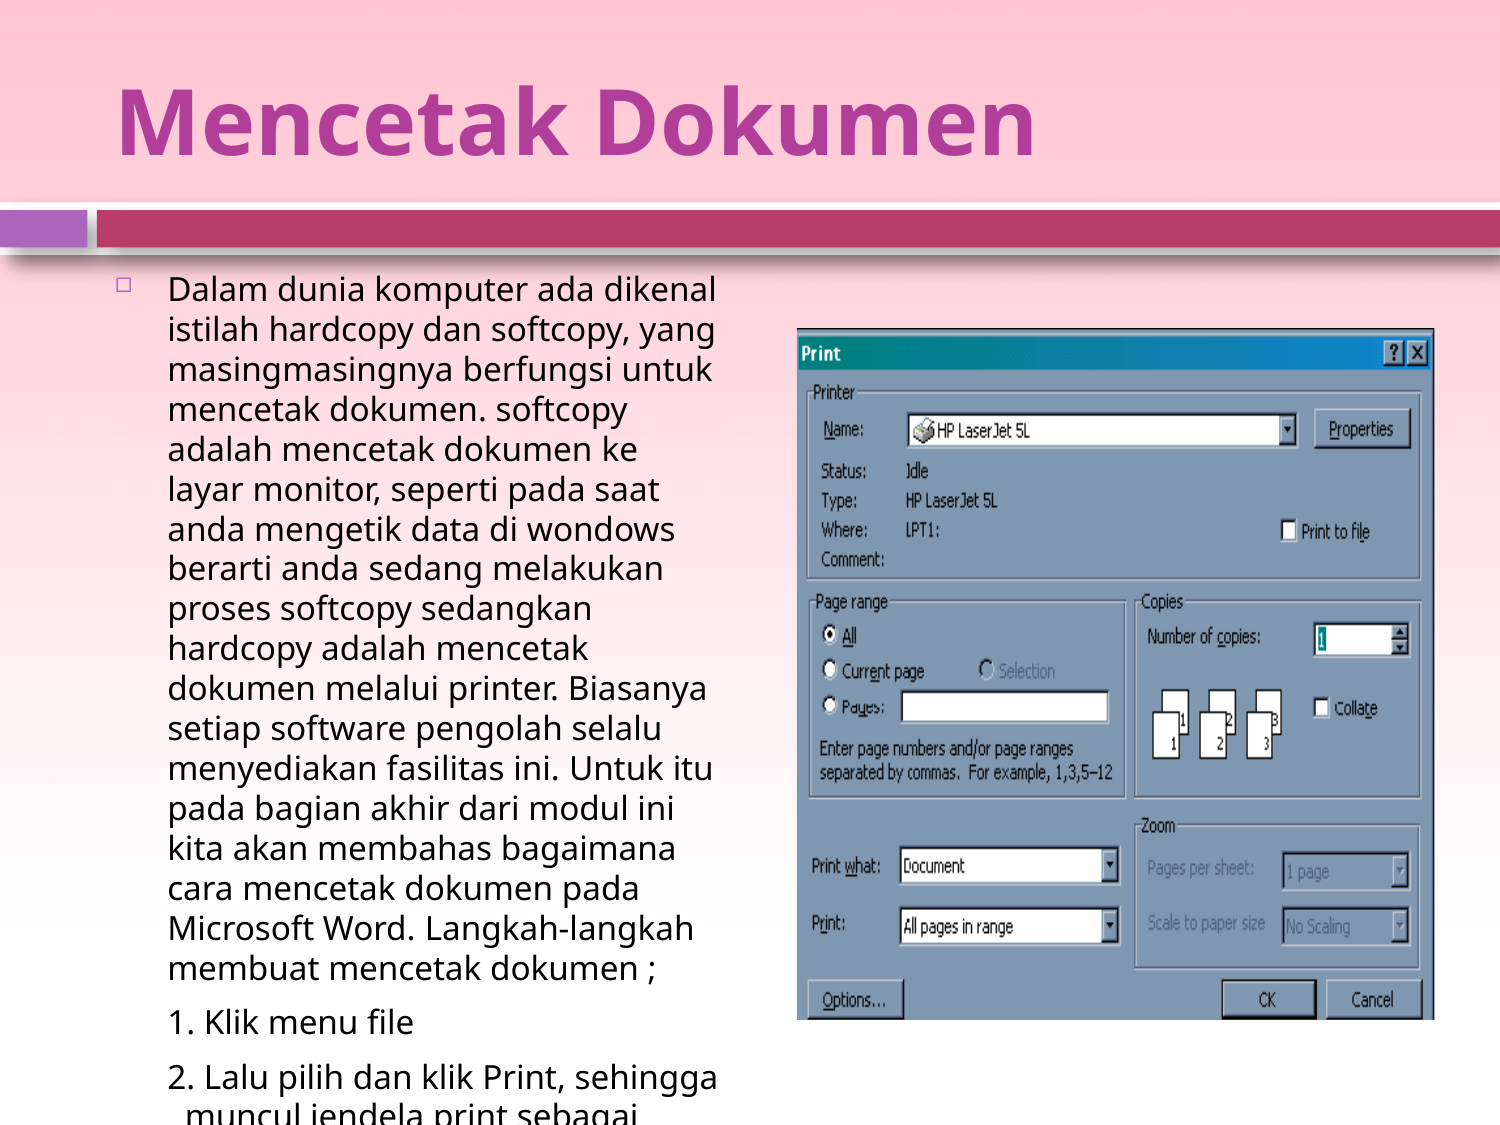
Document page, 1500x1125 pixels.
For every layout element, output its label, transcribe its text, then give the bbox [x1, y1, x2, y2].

picture [0, 0, 1500, 202]
title Mencetak Dokumen [99, 37, 1438, 200]
list Dalam dunia komputer ada dikenal istilah hardcopy dan softcopy, yang masingmasingnya berfungsi untuk mencetak dokumen. softcopy adalah mencetak dokumen ke layar monitor, seperti pada saat anda mengetik data di wondows berarti anda sedang melakukan proses softcopy sedangkan hardcopy adalah mencetak dokumen melalui printer. Biasanya setiap software pengolah selalu menyediakan fasilitas ini. Untuk itu pada bagian akhir dari modul ini kita akan membahas bagaimana cara mencetak dokumen pada Microsoft Word. Langkah-langkah membuat mencetak dokumen ; 1. Klik menu file 2. Lalu pilih dan klik Print, sehingga muncul jendela print sebagai berikut ; [99, 260, 738, 1011]
picture [0, 255, 1500, 1125]
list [796, 327, 1435, 1020]
